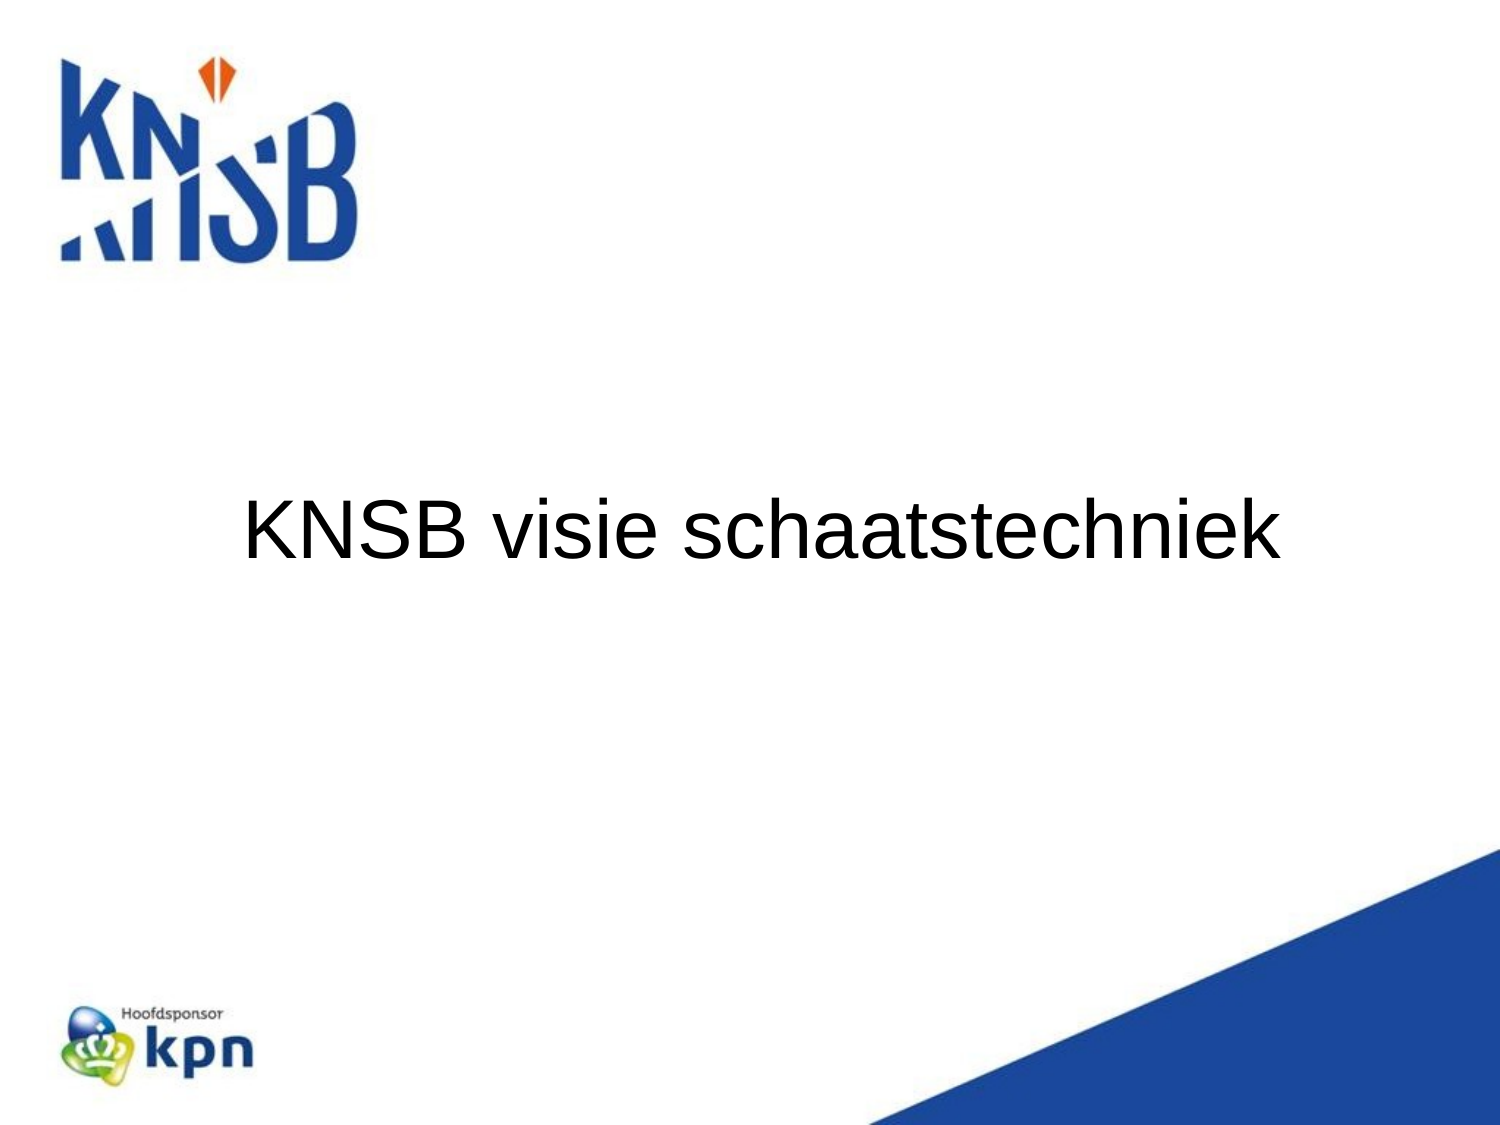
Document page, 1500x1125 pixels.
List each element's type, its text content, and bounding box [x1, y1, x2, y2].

picture [46, 45, 1500, 1125]
title KNSB visie schaatstechniek [240, 473, 1284, 664]
